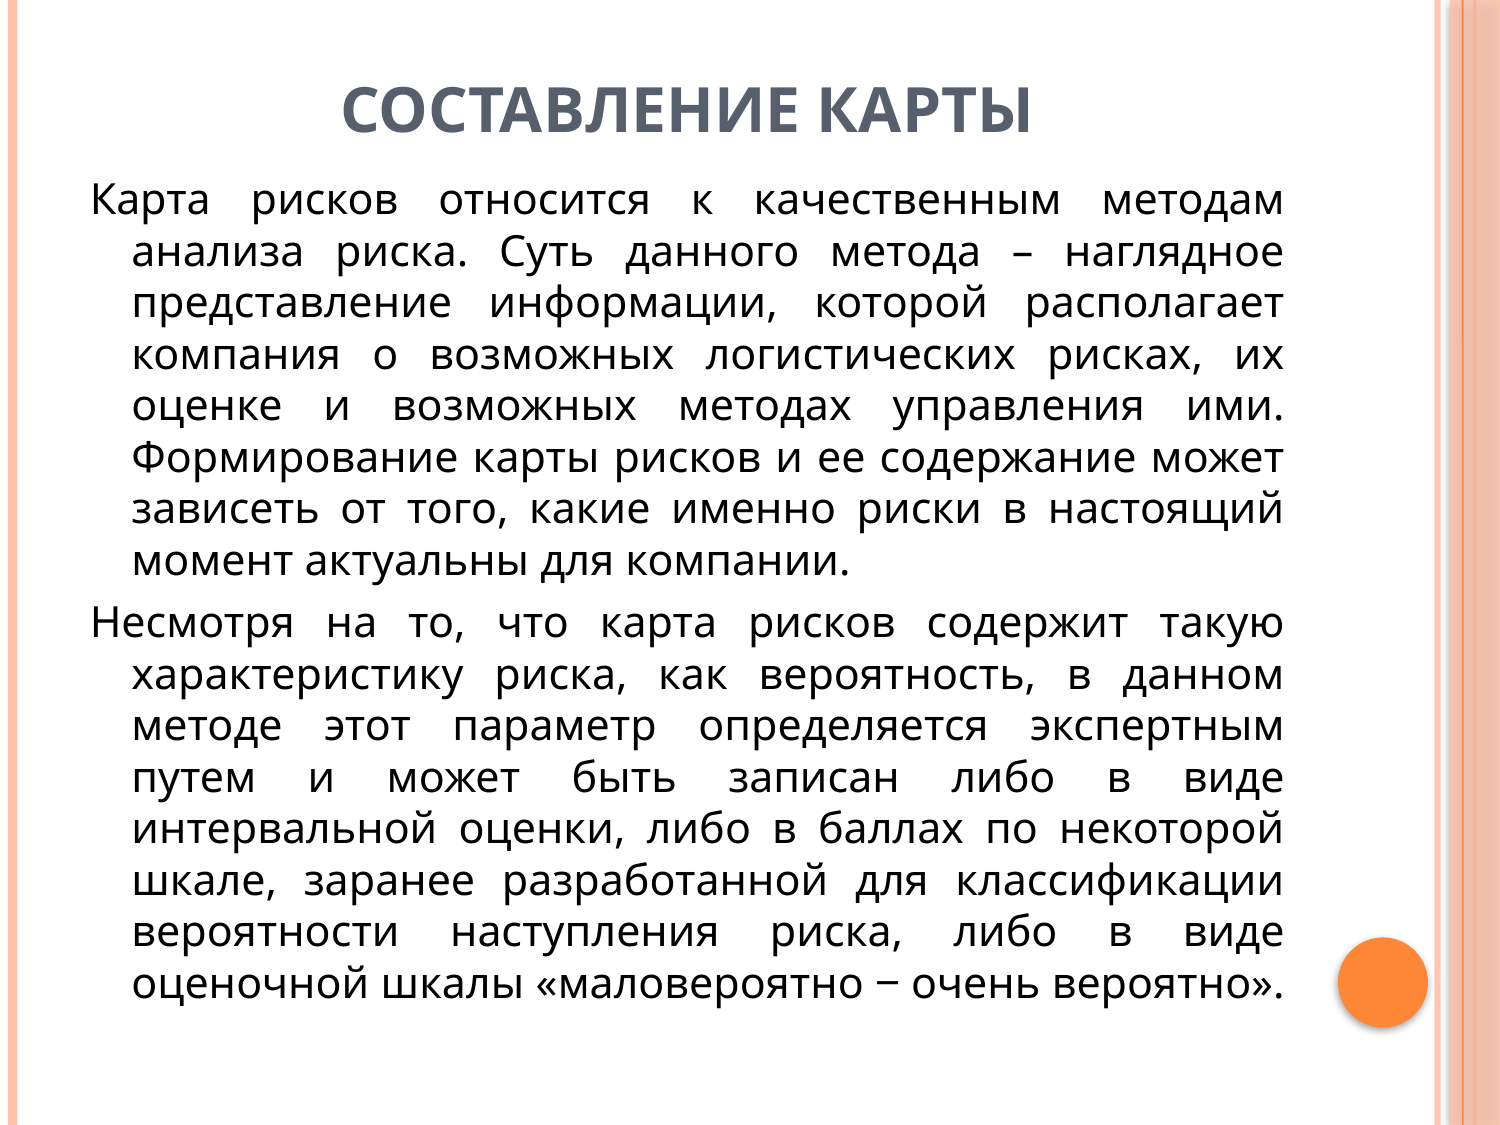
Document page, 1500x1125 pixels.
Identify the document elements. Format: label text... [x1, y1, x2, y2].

title Составление карты [75, 45, 1300, 153]
list Карта рисков относится к качественным методам анализа риска. Суть данного метода – наглядное представление информации, которой располагает компания о возможных логистических рисках, их оценке и возможных методах управления ими. Формирование карты рисков и ее содержание может зависеть от того, какие именно риски в настоящий момент актуальны для компании. Несмотря на то, что карта рисков содержит такую характеристику риска, как вероятность, в данном методе этот параметр определяется экспертным путем и может быть записан либо в виде интервальной оценки, либо в баллах по некоторой шкале, заранее разработанной для классификации вероятности наступления риска, либо в виде оценочной шкалы «маловероятно ‒ очень вероятно». [75, 164, 1300, 1062]
